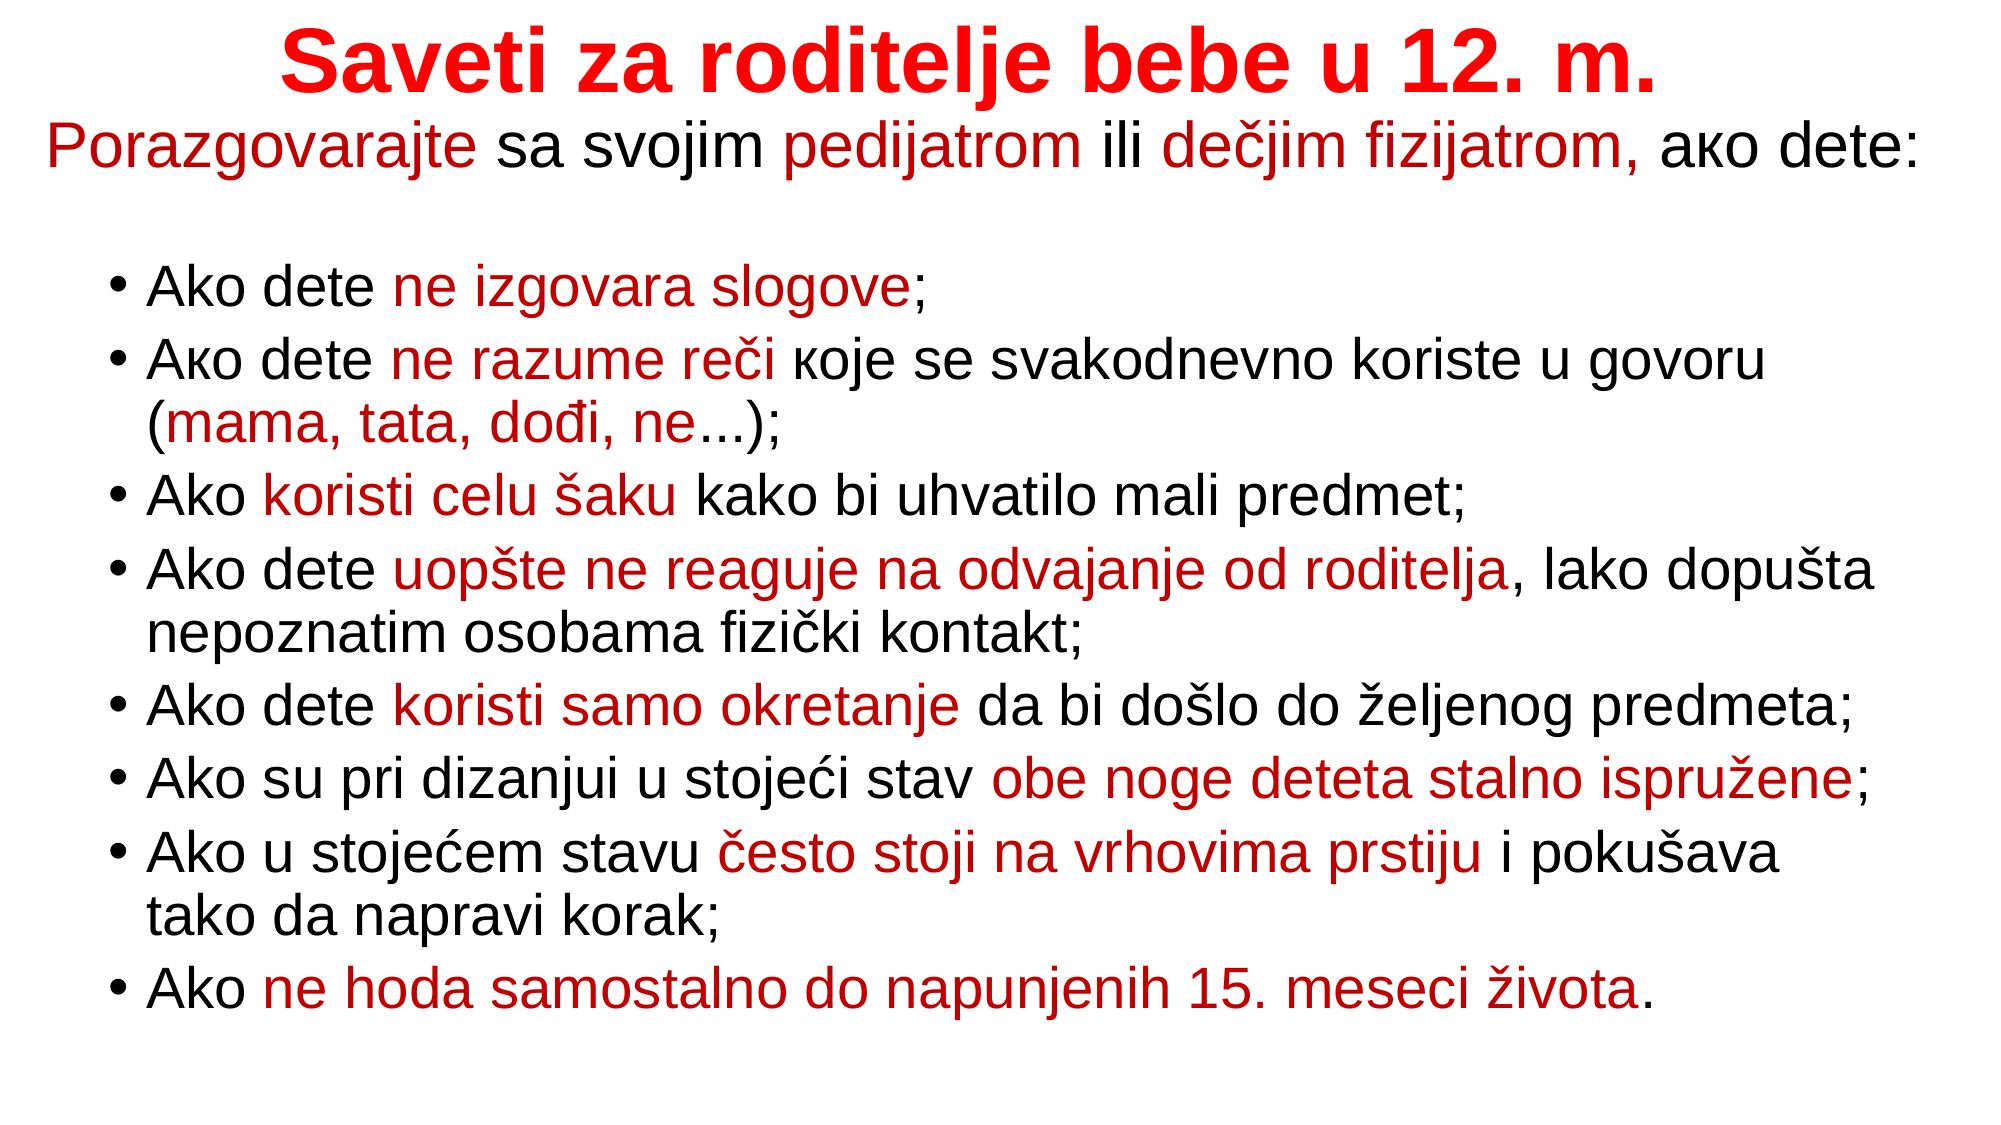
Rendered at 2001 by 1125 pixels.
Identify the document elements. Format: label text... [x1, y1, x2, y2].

list Аko dete nе izgovara slogove; Ако dete nе razume reči коje se svakodnevno koriste u govoru (mama, tata, dođi, ne...); Ako kоristi celu šaku kаko bi uhvatilo mali predmet; Аkо dete uopšte ne reaguje na odvajanje od roditelja, lako dopušta nepoznatim osobama fizički kontakt; Аko dete koristi samo okretanje da bi došlo do željenog predmeta; Аkо su pri dizanjui u stojeći stav оbe noge deteta stalno ispružene; Аko u stojećem stavu često stoji na vrhovima prstiju i pokušava tako da napravi korak; Аkо nе hoda samostalno do napunjenih 15. meseci života. [18, 248, 1903, 1125]
title Saveti za roditelje bebe u 12. m. Porazgovarajte sa svojim pedijatrom ili dečjim fizijatrom, ако dete: [0, 0, 1967, 206]
